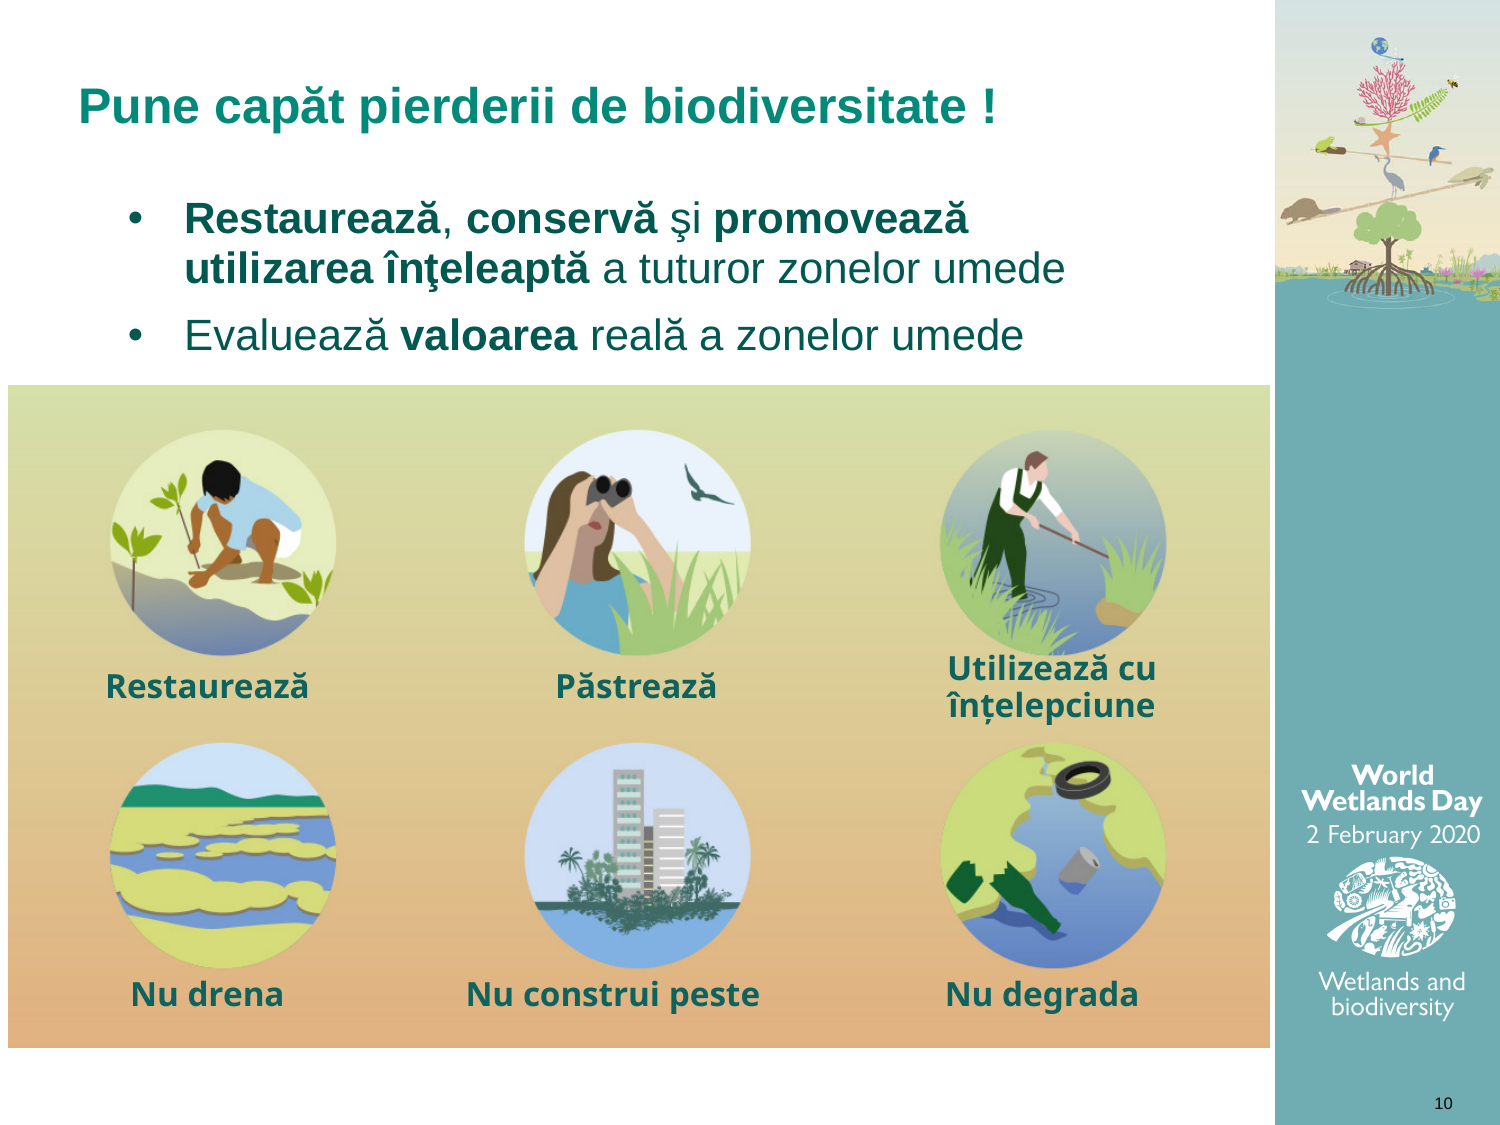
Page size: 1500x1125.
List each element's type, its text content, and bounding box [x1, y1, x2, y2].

text_box Restaurează, conservă şi promovează utilizarea înţeleaptă a tuturor zonelor umede Evaluează valoarea reală a zonelor umede [113, 186, 1138, 361]
picture [1275, 0, 1500, 1125]
text_box Pune capăt pierderii de biodiversitate ! [78, 78, 1104, 138]
picture [8, 385, 1270, 1048]
slide_number 10 [1370, 1092, 1453, 1114]
